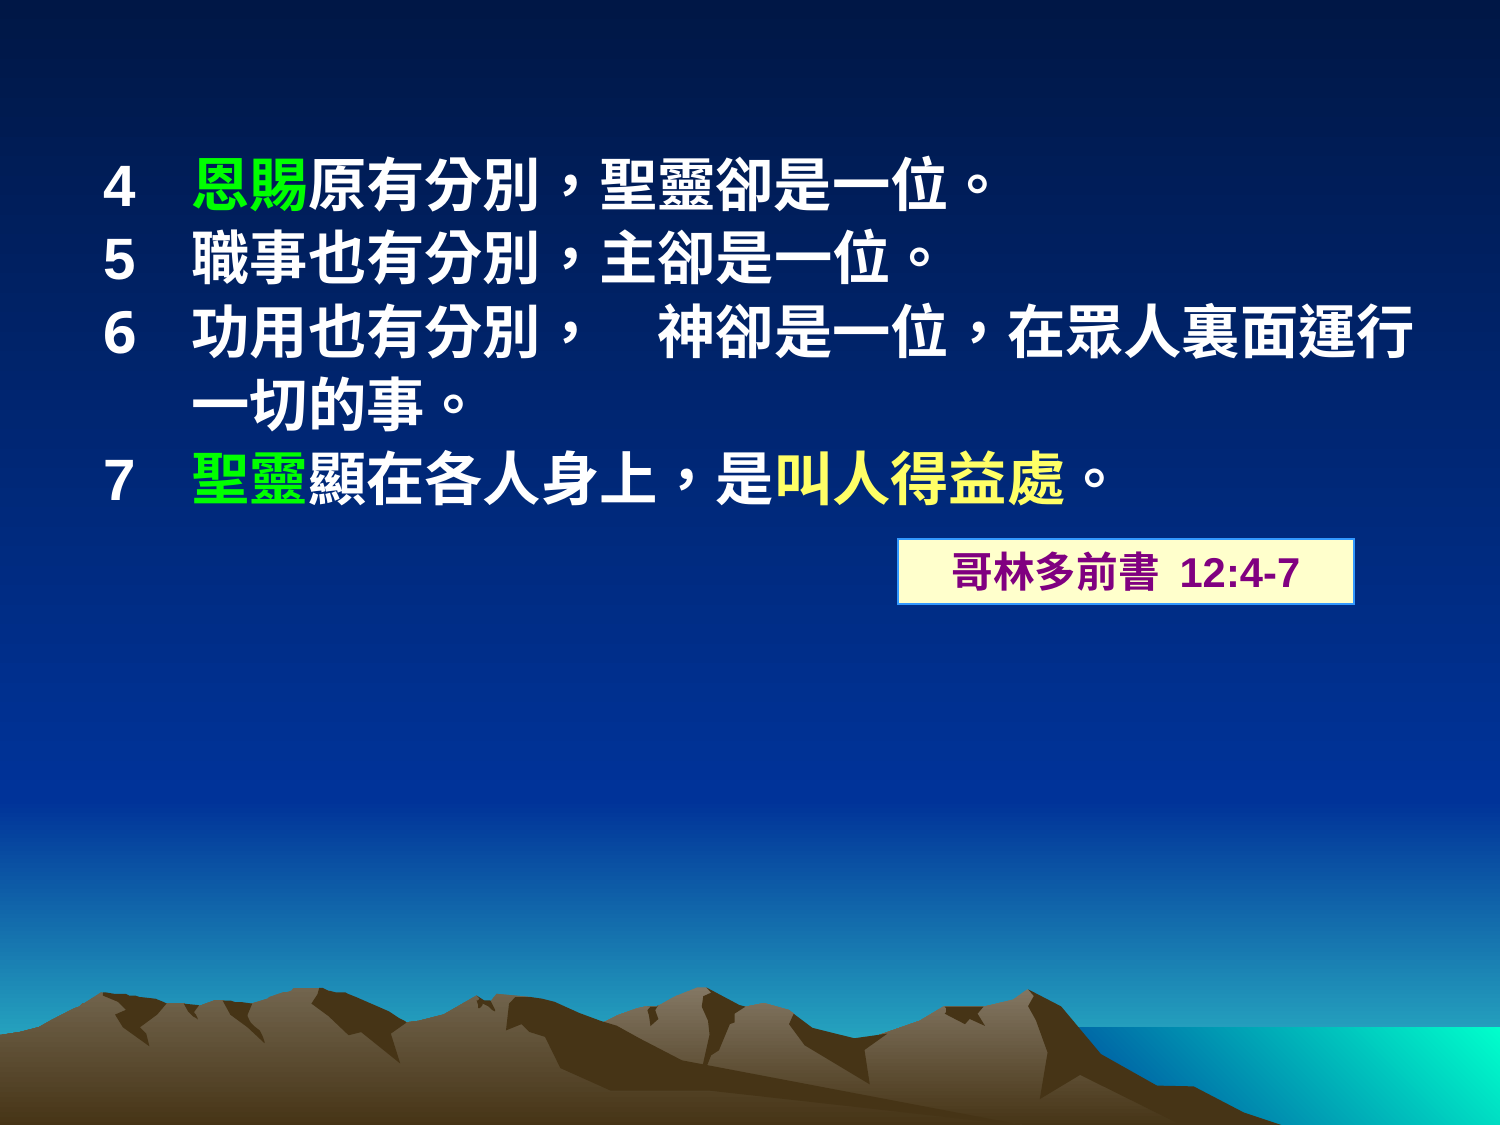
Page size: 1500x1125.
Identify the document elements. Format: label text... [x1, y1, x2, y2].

text_box 4 恩賜原有分別，聖靈卻是一位。 5 職事也有分別，主卻是一位。 功用也有分別， 神卻是一位，在眾人裏面運行一切的事。 7 聖靈顯在各人身上，是叫人得益處。 [88, 137, 1436, 520]
text_box 哥林多前書 12:4-7 [898, 538, 1354, 604]
